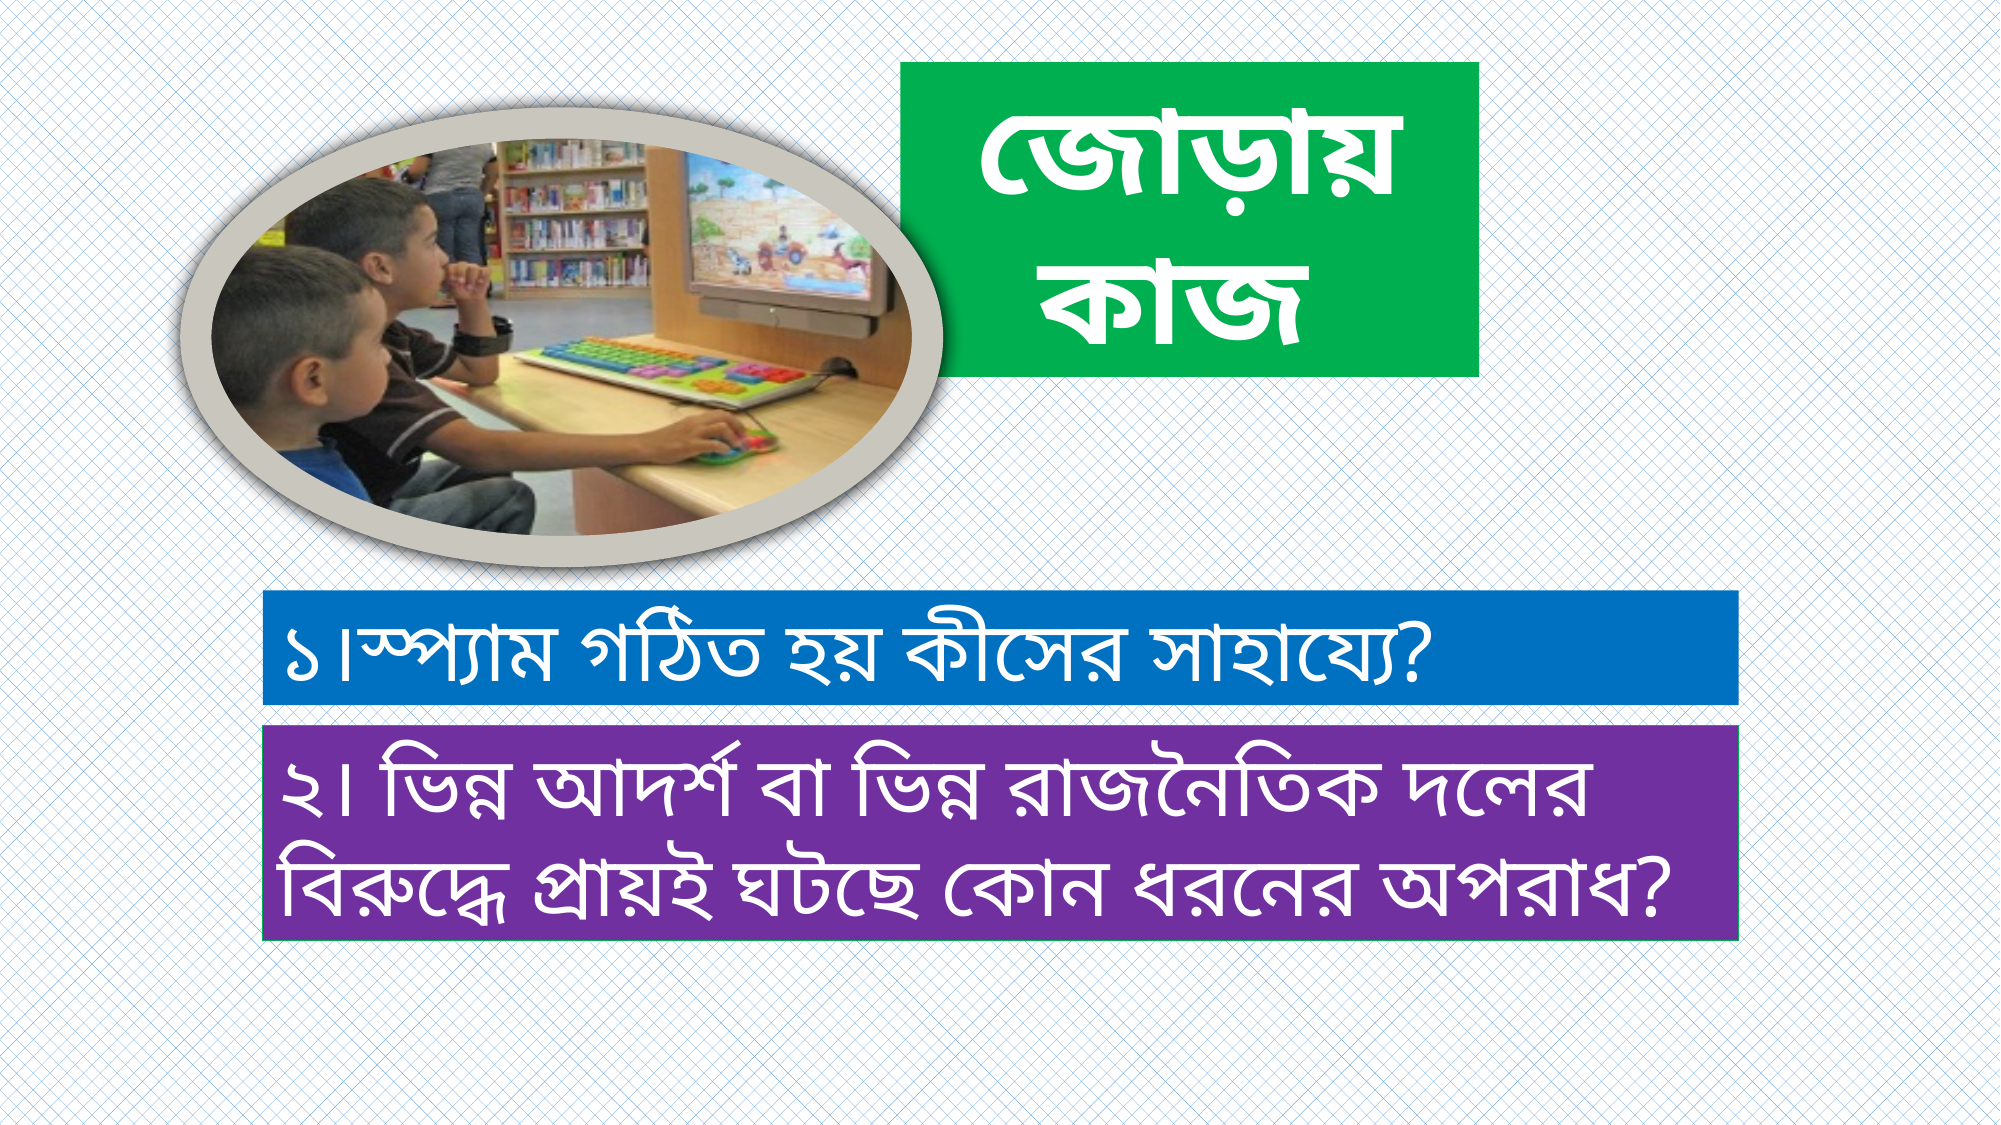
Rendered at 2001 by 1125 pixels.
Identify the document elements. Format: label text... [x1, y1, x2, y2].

text_box ২। ভিন্ন আদর্শ বা ভিন্ন রাজনৈতিক দলের বিরুদ্ধে প্রায়ই ঘটছে কোন ধরনের অপরাধ? [262, 725, 1739, 941]
text_box জোড়ায় কাজ [900, 62, 1480, 377]
text_box ১।স্প্যাম গঠিত হয় কীসের সাহায্যে? [262, 590, 1739, 706]
picture [195, 122, 928, 552]
